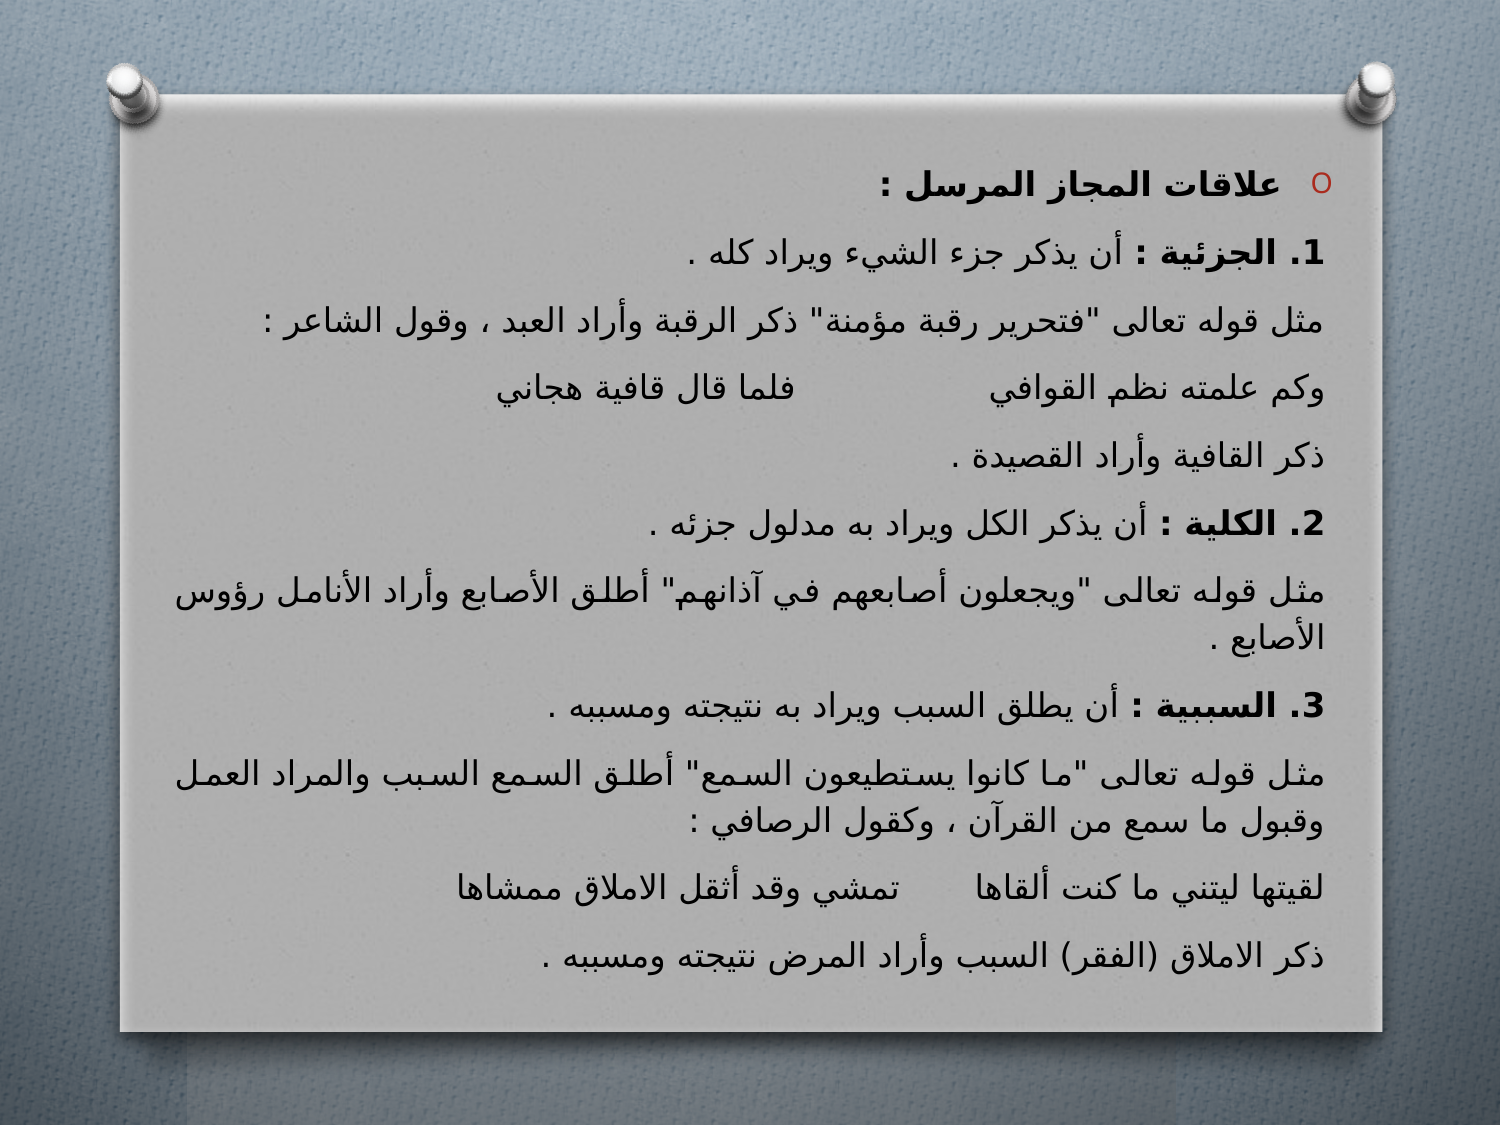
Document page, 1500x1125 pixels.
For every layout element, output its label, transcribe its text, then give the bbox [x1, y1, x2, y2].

list علاقات المجاز المرسل : 1. الجزئية : أن يذكر جزء الشيء ويراد كله . مثل قوله تعالى "فتحرير رقبة مؤمنة" ذكر الرقبة وأراد العبد ، وقول الشاعر : وكم علمته نظم القوافي فلما قال قافية هجاني ذكر القافية وأراد القصيدة . 2. الكلية : أن يذكر الكل ويراد به مدلول جزئه . مثل قوله تعالى "ويجعلون أصابعهم في آذانهم" أطلق الأصابع وأراد الأنامل رؤوس الأصابع . 3. السببية : أن يطلق السبب ويراد به نتيجته ومسببه . مثل قوله تعالى "ما كانوا يستطيعون السمع" أطلق السمع السبب والمراد العمل وقبول ما سمع من القرآن ، وكقول الرصافي : لقيتها ليتني ما كنت ألقاها تمشي وقد أثقل الاملاق ممشاها ذكر الاملاق (الفقر) السبب وأراد المرض نتيجته ومسببه . [159, 149, 1341, 988]
picture [1317, 35, 1439, 156]
picture [75, 29, 198, 153]
